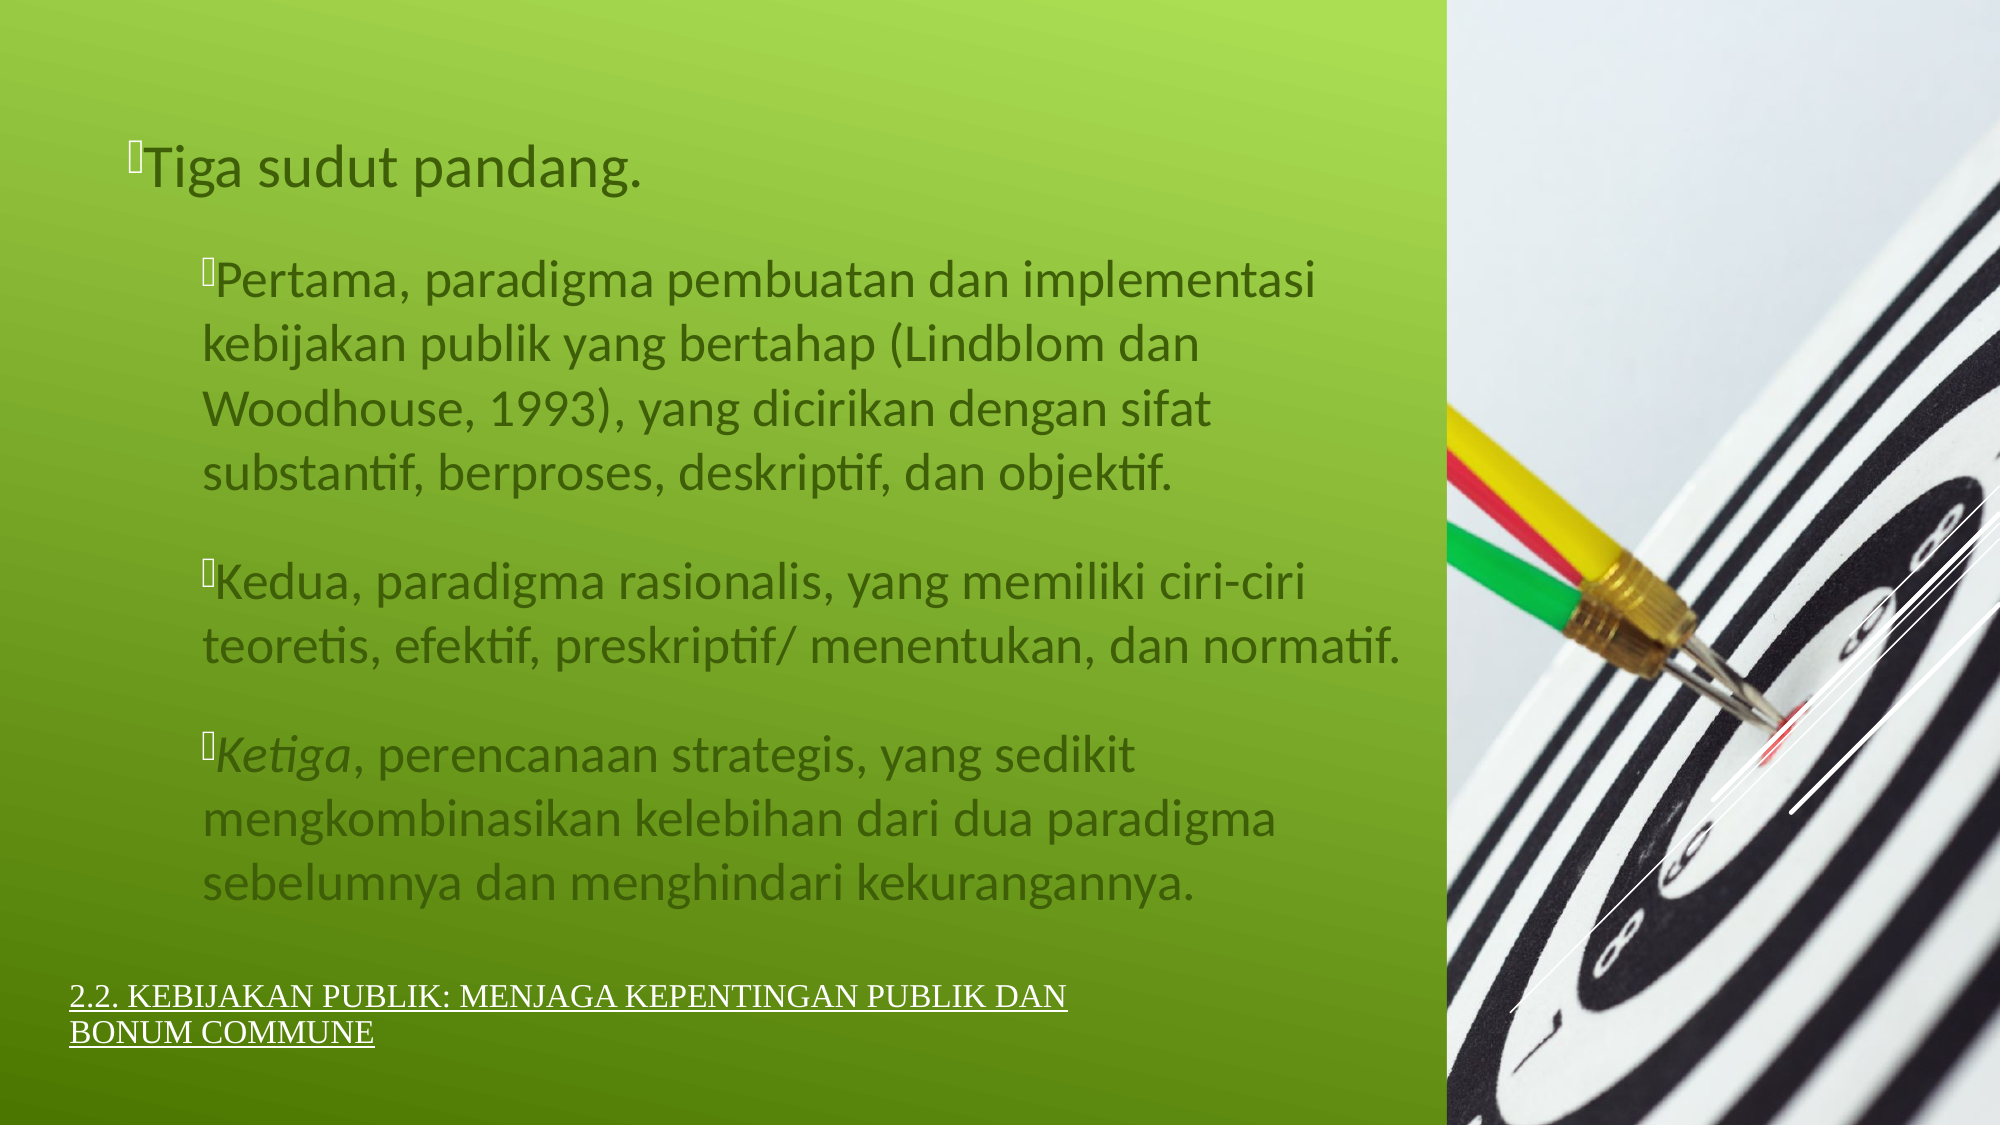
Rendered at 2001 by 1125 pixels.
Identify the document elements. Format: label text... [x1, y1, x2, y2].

list Tiga sudut pandang. Pertama, paradigma pembuatan dan implementasi kebijakan publik yang bertahap (Lindblom dan Woodhouse, 1993), yang dicirikan dengan sifat substantif, berproses, deskriptif, dan objektif. Kedua, paradigma rasionalis, yang memiliki ciri-ciri teoretis, efektif, preskriptif/ menentukan, dan normatif. Ketiga, perencanaan strategis, yang sedikit mengkombinasikan kelebihan dari dua paradigma sebelumnya dan menghindari kekurangannya. [112, 112, 1418, 925]
title 2.2. Kebijakan publik: Menjaga Kepentingan Publik dan Bonum Commune [54, 924, 1174, 1106]
text_box [0, 0, 1446, 1125]
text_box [1510, 485, 2000, 1013]
picture [1446, 0, 2000, 1125]
